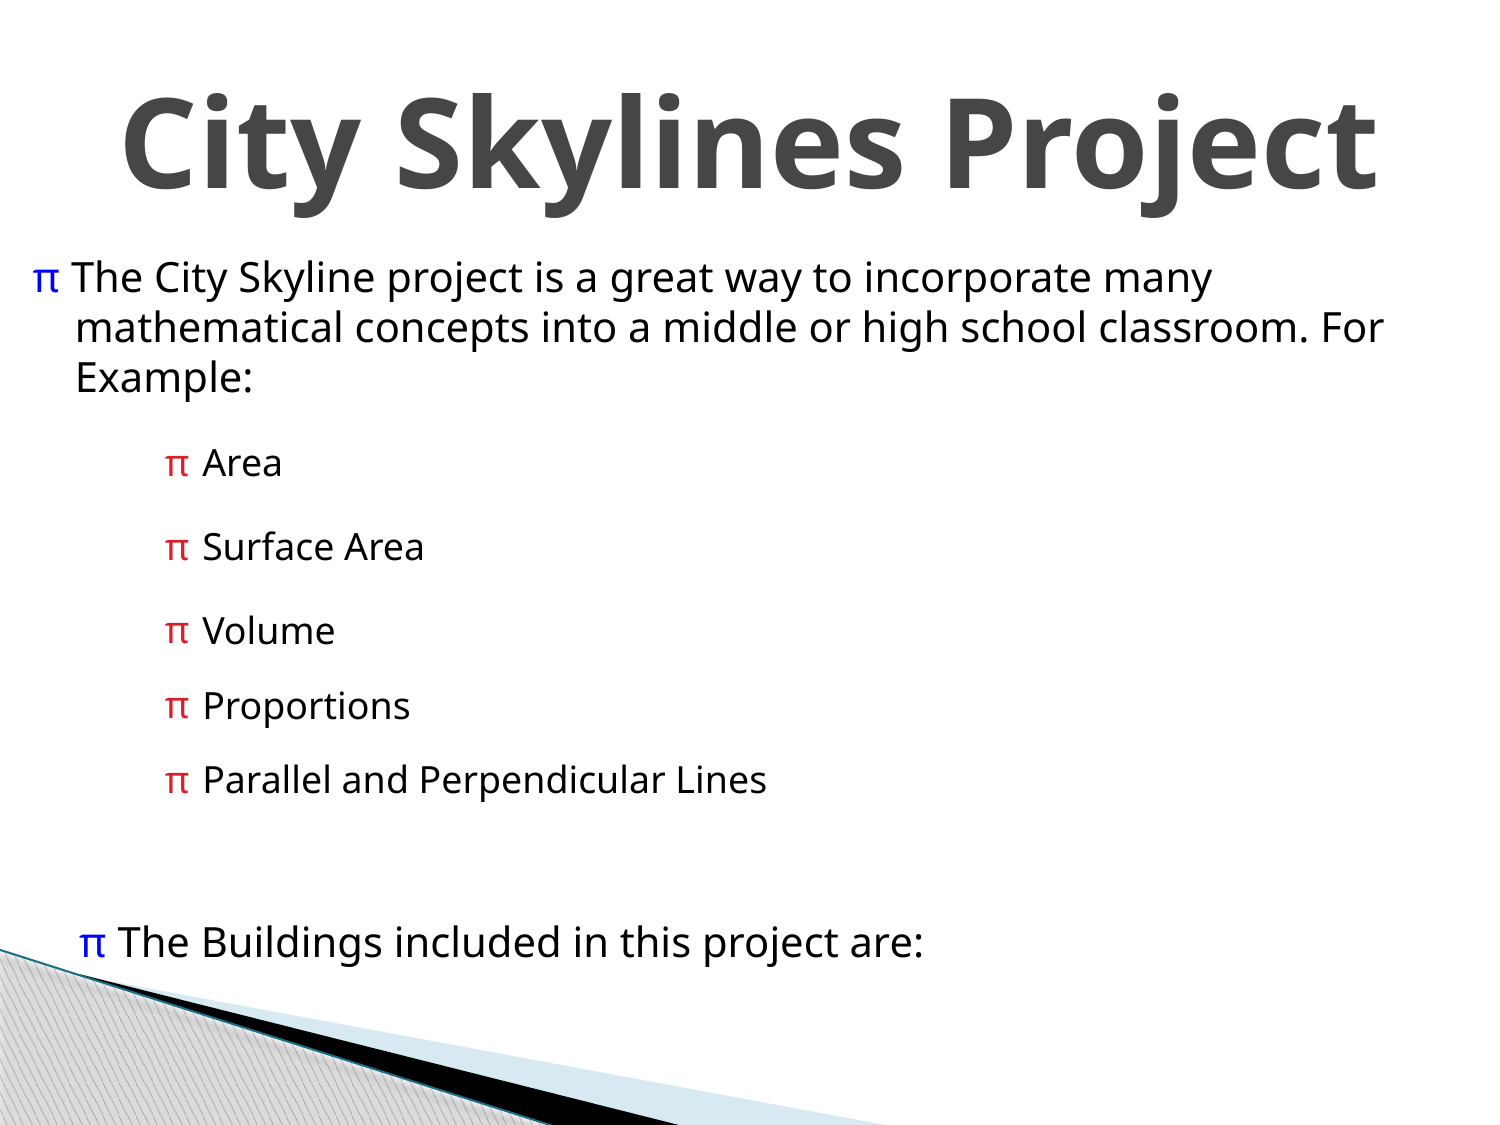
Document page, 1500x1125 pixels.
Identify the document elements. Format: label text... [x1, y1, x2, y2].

title City Skylines Project [75, 45, 1425, 233]
list π The City Skyline project is a great way to incorporate many mathematical concepts into a middle or high school classroom. For Example: Area Surface Area Volume Proportions Parallel and Perpendicular Lines π The Buildings included in this project are: [0, 243, 1500, 986]
